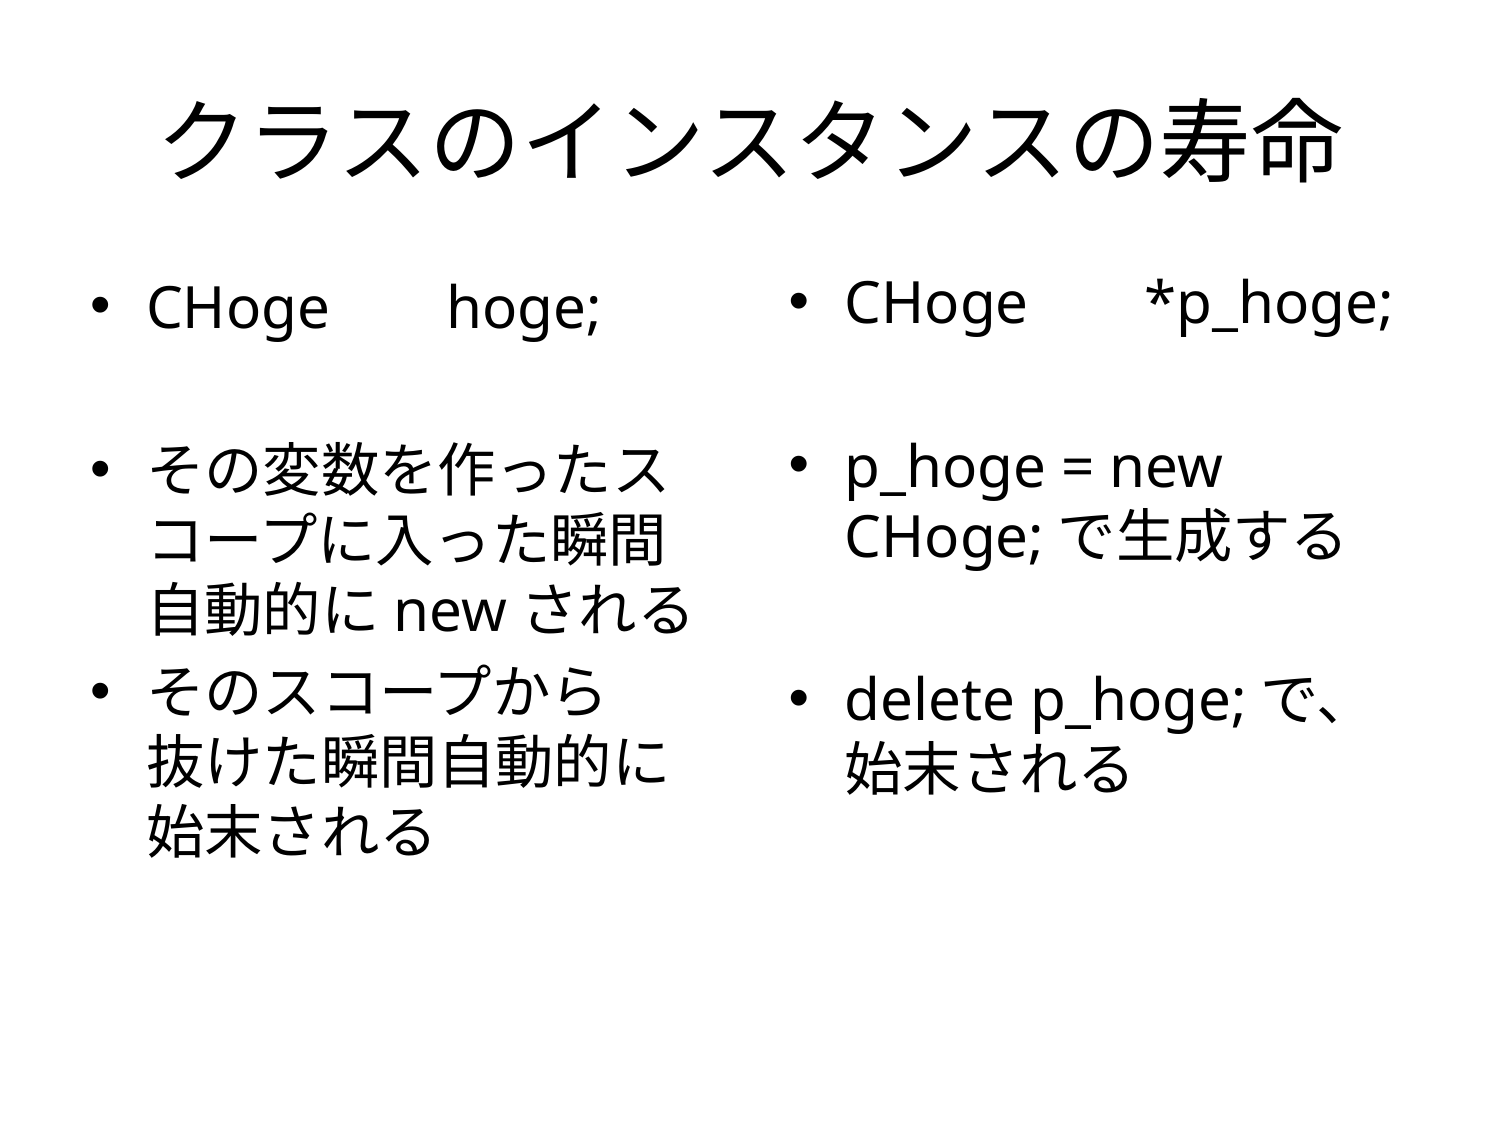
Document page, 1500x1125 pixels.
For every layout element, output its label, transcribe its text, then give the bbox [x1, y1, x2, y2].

list CHoge *p_hoge; p_hoge = new CHoge;で生成する delete p_hoge;で、 始末される [773, 257, 1436, 1001]
list CHoge hoge; その変数を作ったスコープに入った瞬間自動的にnewされる そのスコープから 抜けた瞬間自動的に 始末される [75, 262, 738, 1005]
title クラスのインスタンスの寿命 [75, 45, 1425, 233]
